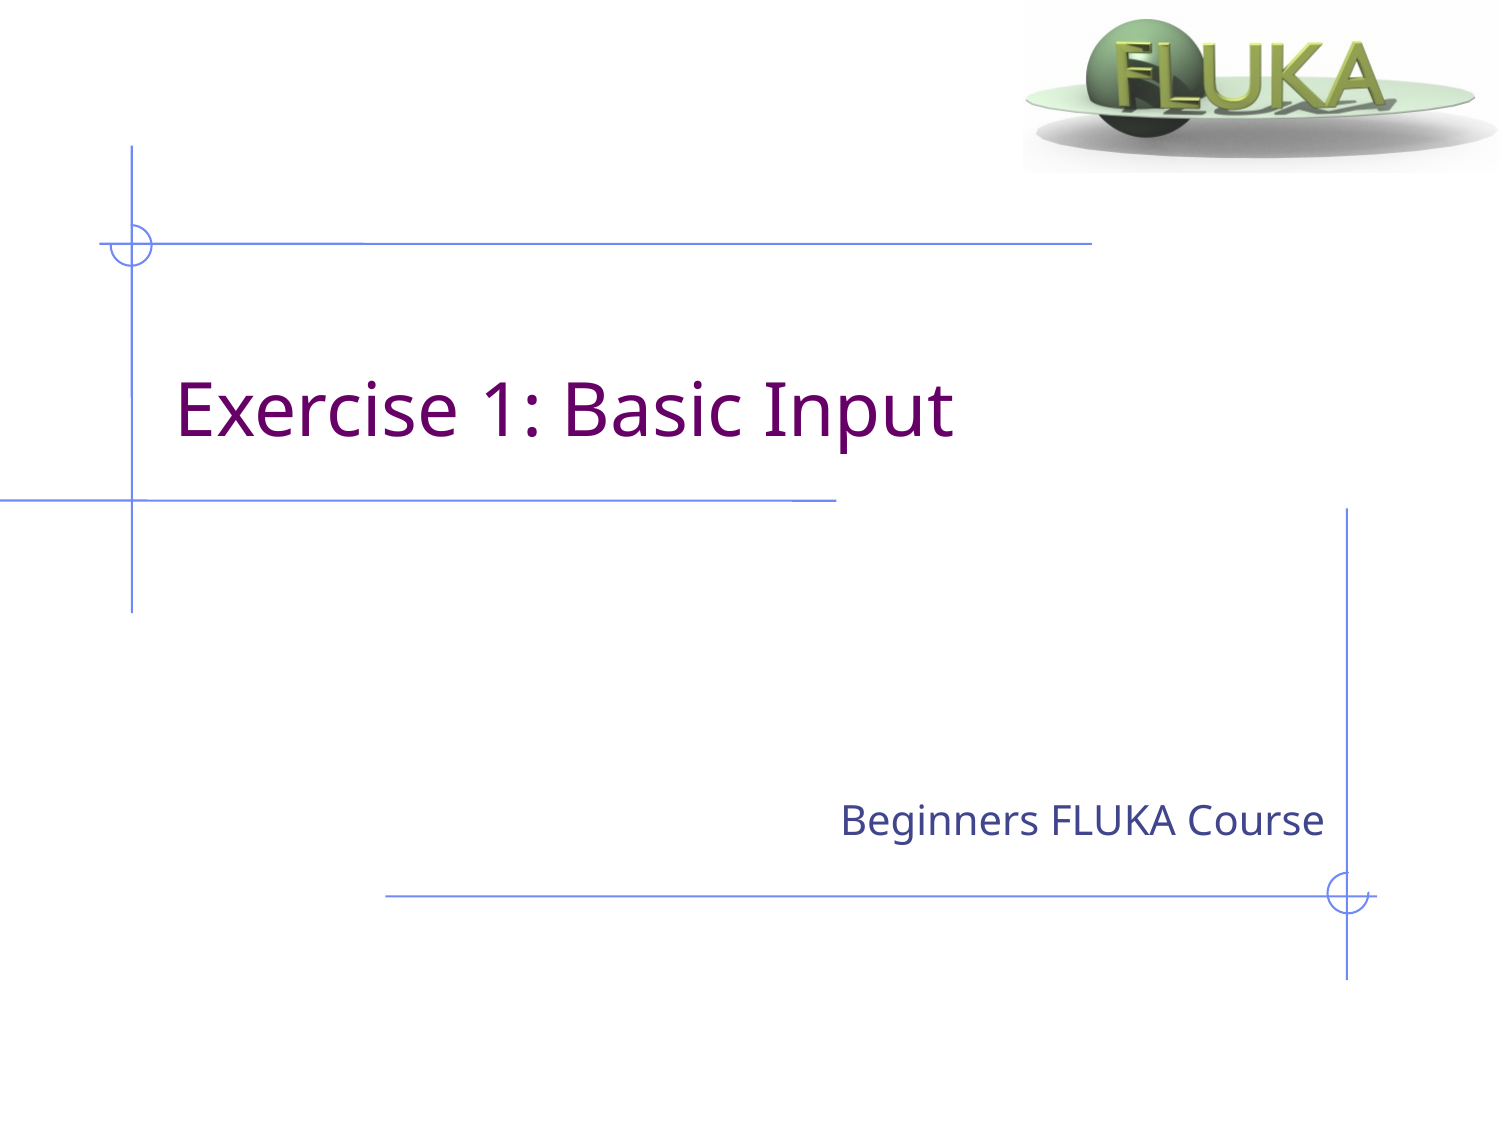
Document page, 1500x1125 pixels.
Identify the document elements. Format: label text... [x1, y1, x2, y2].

picture [1023, 0, 1500, 174]
title Exercise 1: Basic Input [159, 278, 1435, 459]
text_box Beginners FLUKA Course [395, 727, 1341, 870]
